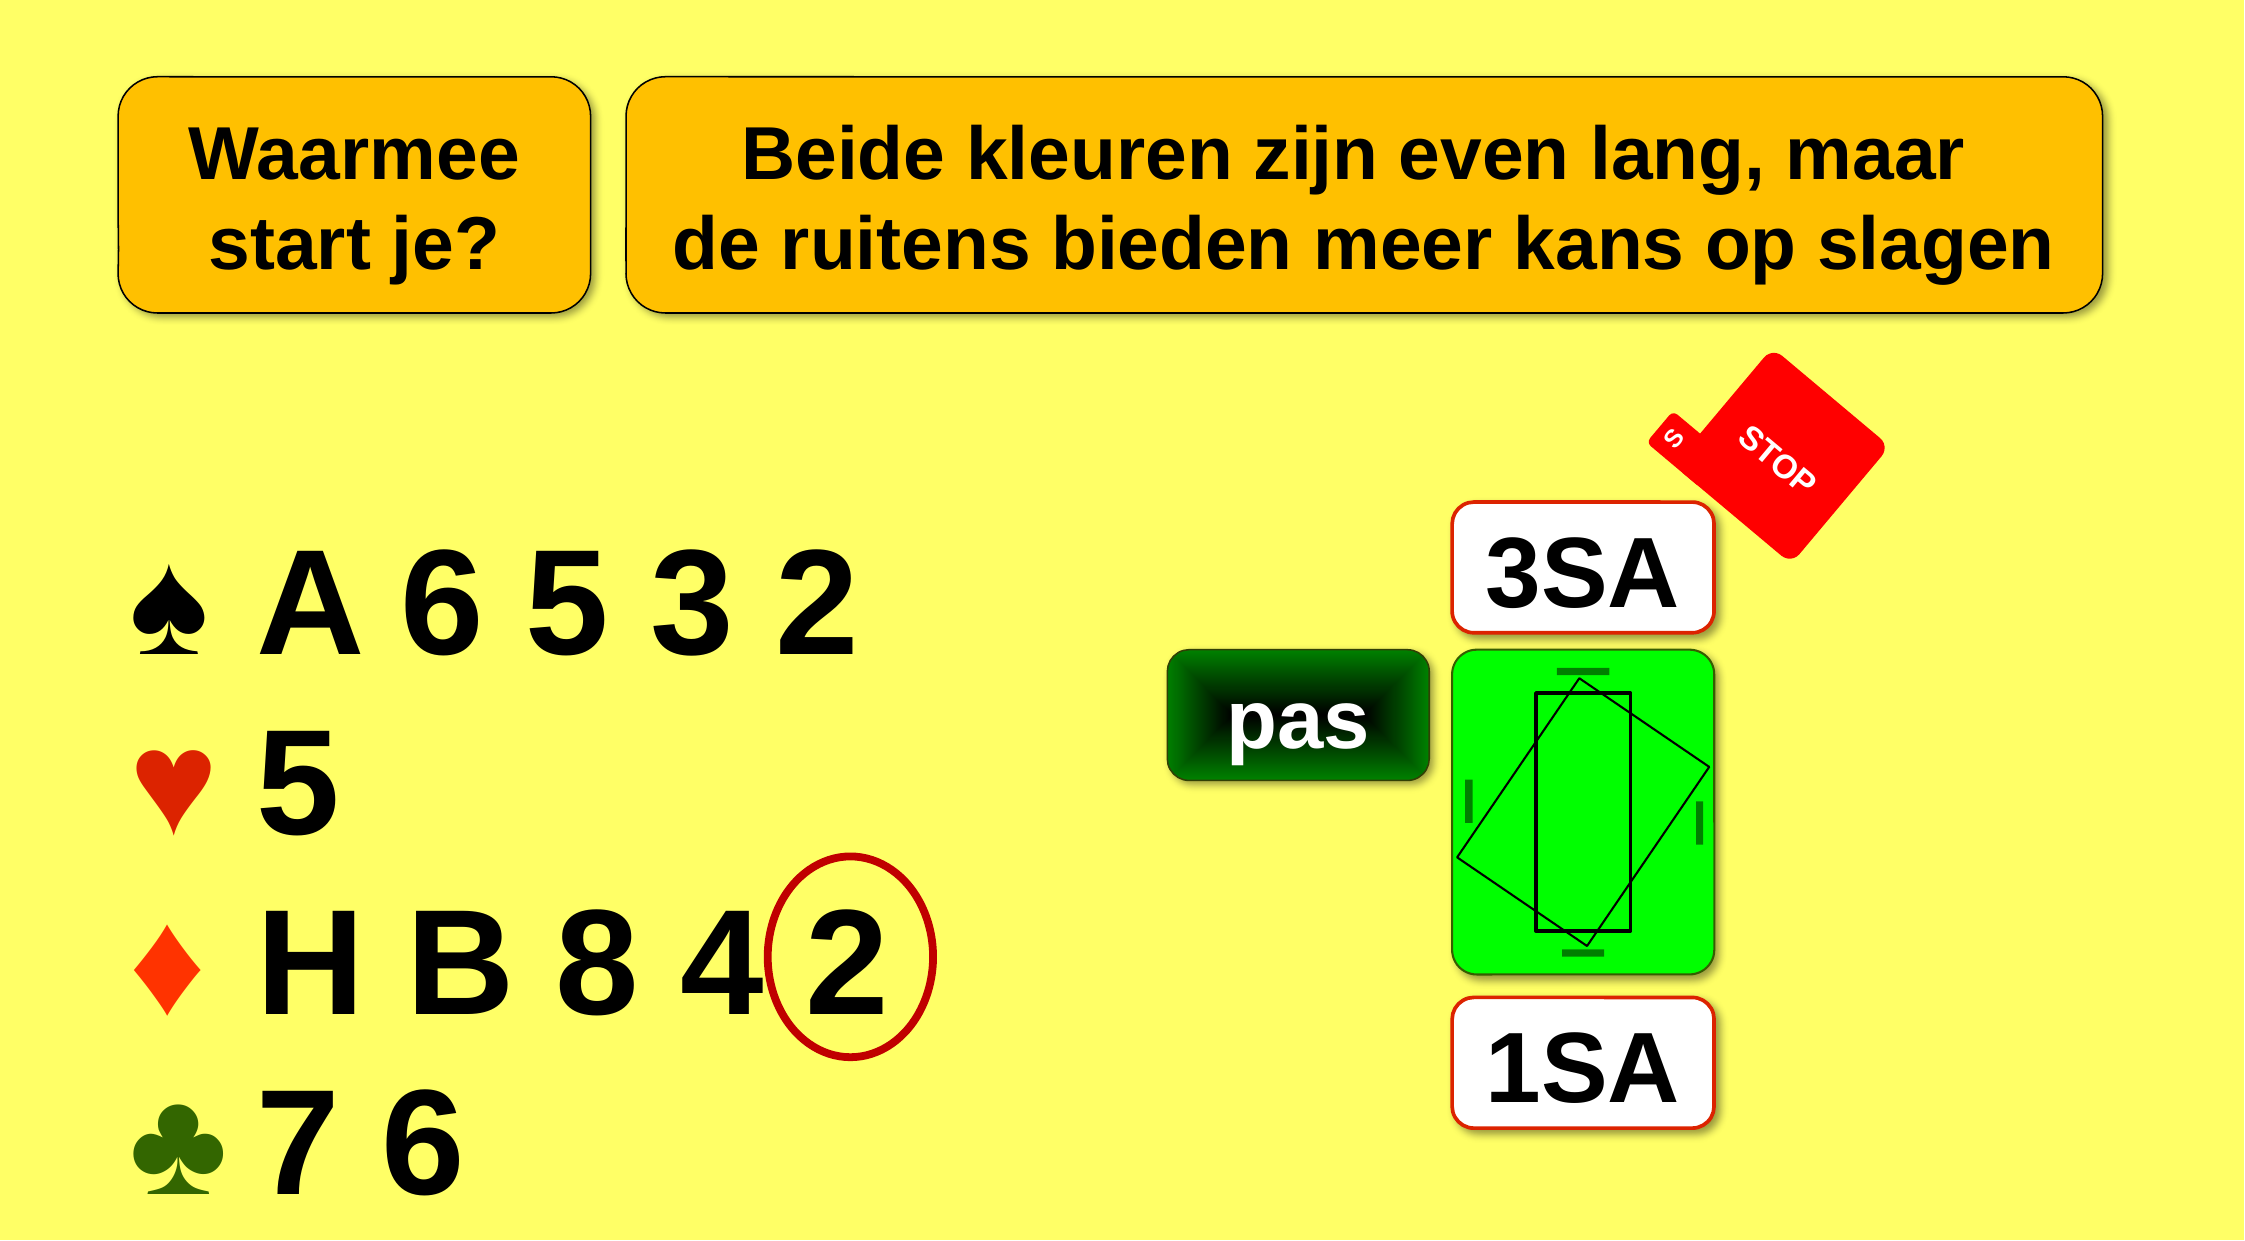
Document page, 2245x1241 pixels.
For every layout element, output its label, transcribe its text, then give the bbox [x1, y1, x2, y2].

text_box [1451, 649, 1715, 975]
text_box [1691, 349, 1846, 540]
text_box 3SA [1452, 502, 1715, 633]
text_box 1SA [1452, 997, 1715, 1129]
text_box ♠ A 6 5 3 2 ♥ 5 ♦ H B 8 4 2 ♣ 7 6 [111, 495, 1264, 1234]
text_box [767, 856, 934, 1058]
text_box Beide kleuren zijn even lang, maar de ruitens bieden meer kans op slagen [625, 76, 2103, 313]
text_box Waarmee start je? [118, 76, 591, 313]
text_box pas [1167, 649, 1430, 781]
text_box B [1473, 643, 1703, 647]
